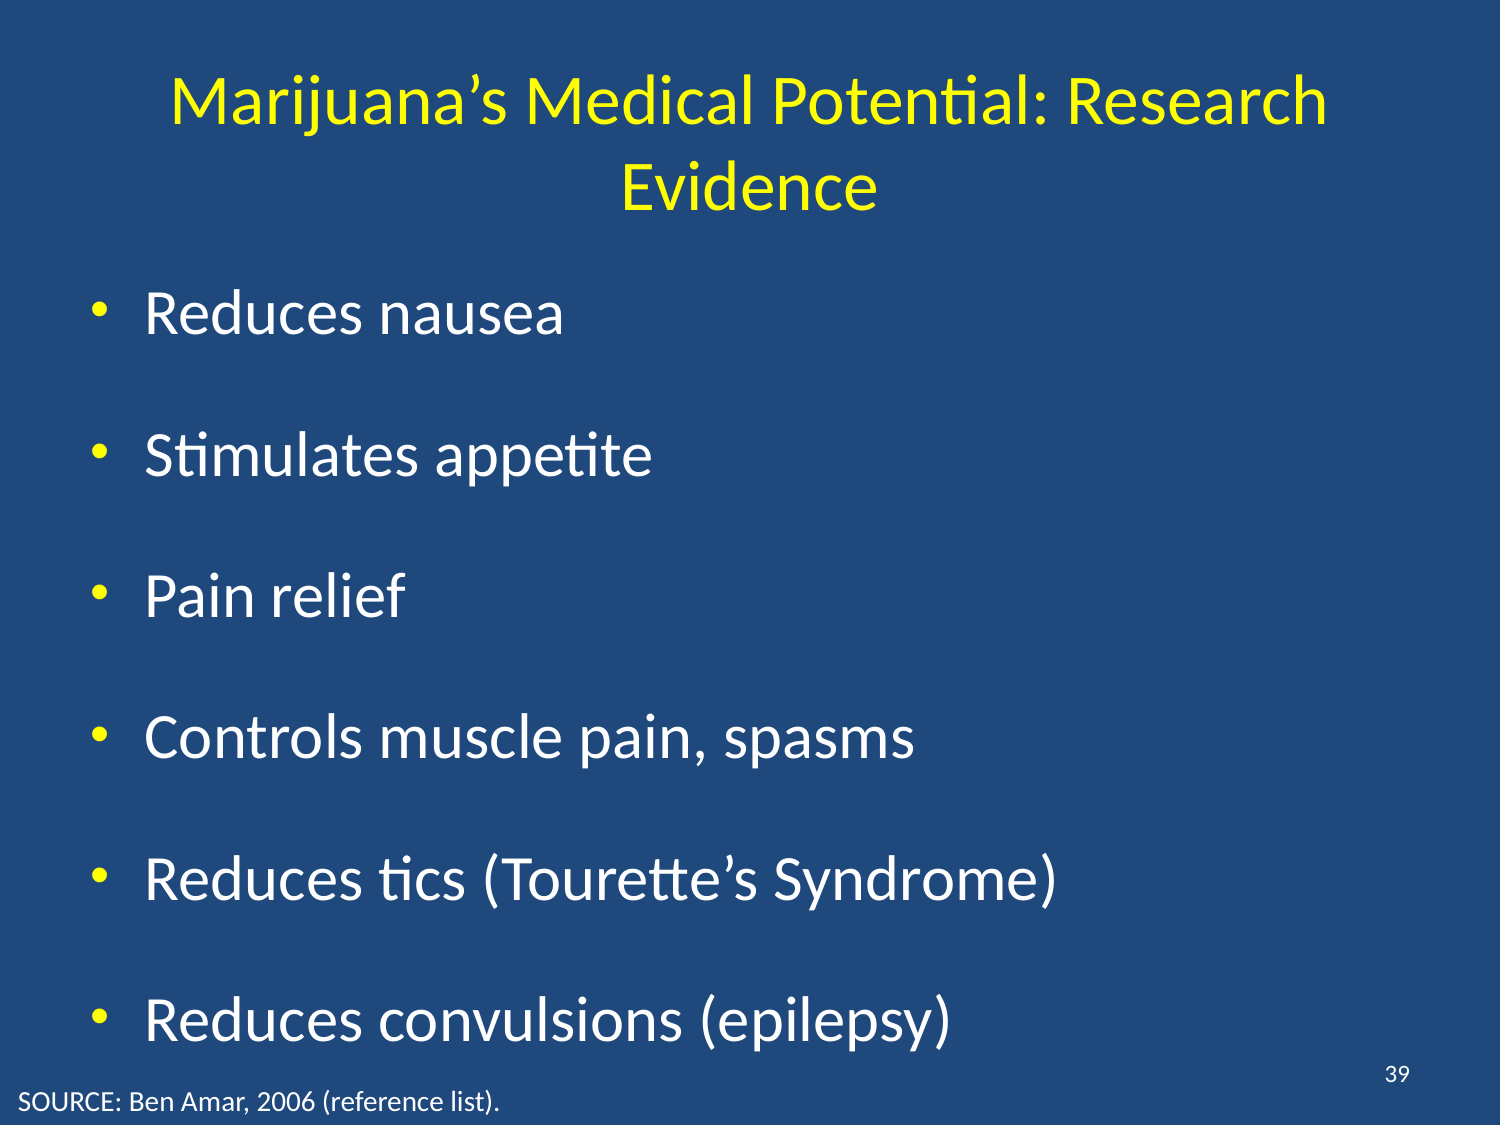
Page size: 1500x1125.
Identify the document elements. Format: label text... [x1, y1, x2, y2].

title Marijuana’s Medical Potential: Research Evidence [75, 45, 1425, 233]
text_box SOURCE: Ben Amar, 2006 (reference list). [3, 1074, 517, 1125]
list Reduces nausea Stimulates appetite Pain relief Controls muscle pain, spasms Reduces tics (Tourette’s Syndrome) Reduces convulsions (epilepsy) [75, 262, 1413, 1063]
slide_number 39 [1074, 1042, 1425, 1103]
